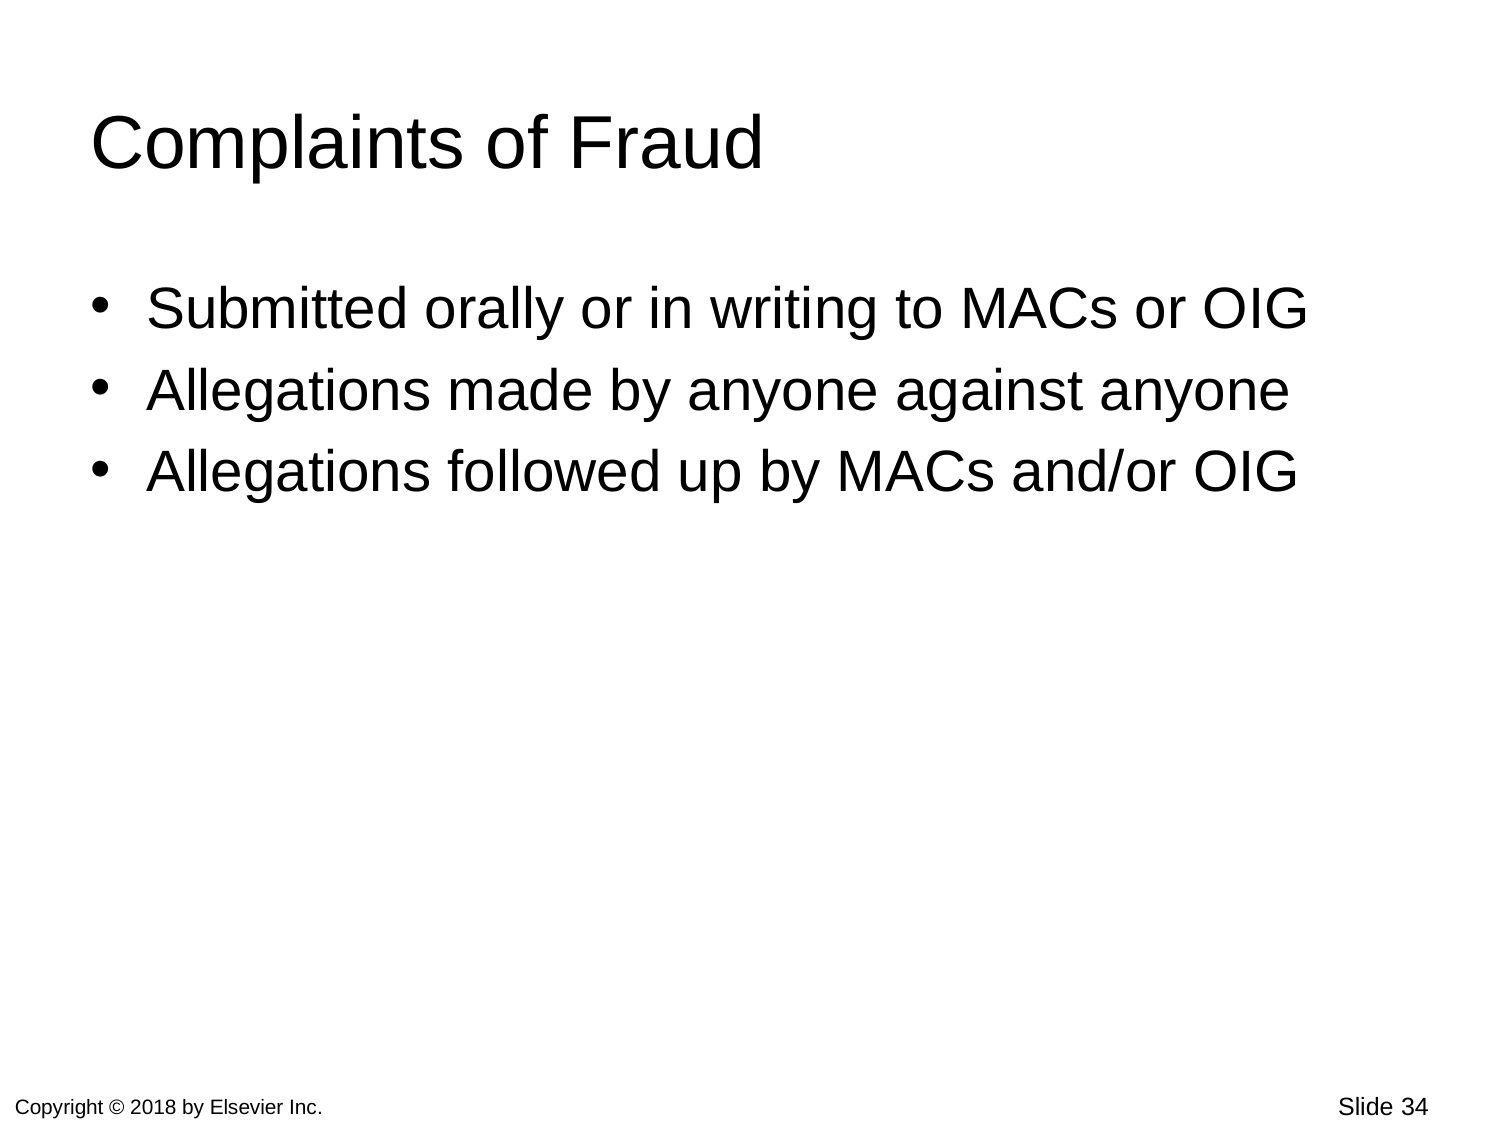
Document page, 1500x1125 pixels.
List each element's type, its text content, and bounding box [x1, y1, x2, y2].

list Submitted orally or in writing to MACs or OIG Allegations made by anyone against anyone Allegations followed up by MACs and/or OIG [75, 262, 1425, 1005]
title Complaints of Fraud [75, 45, 1425, 233]
